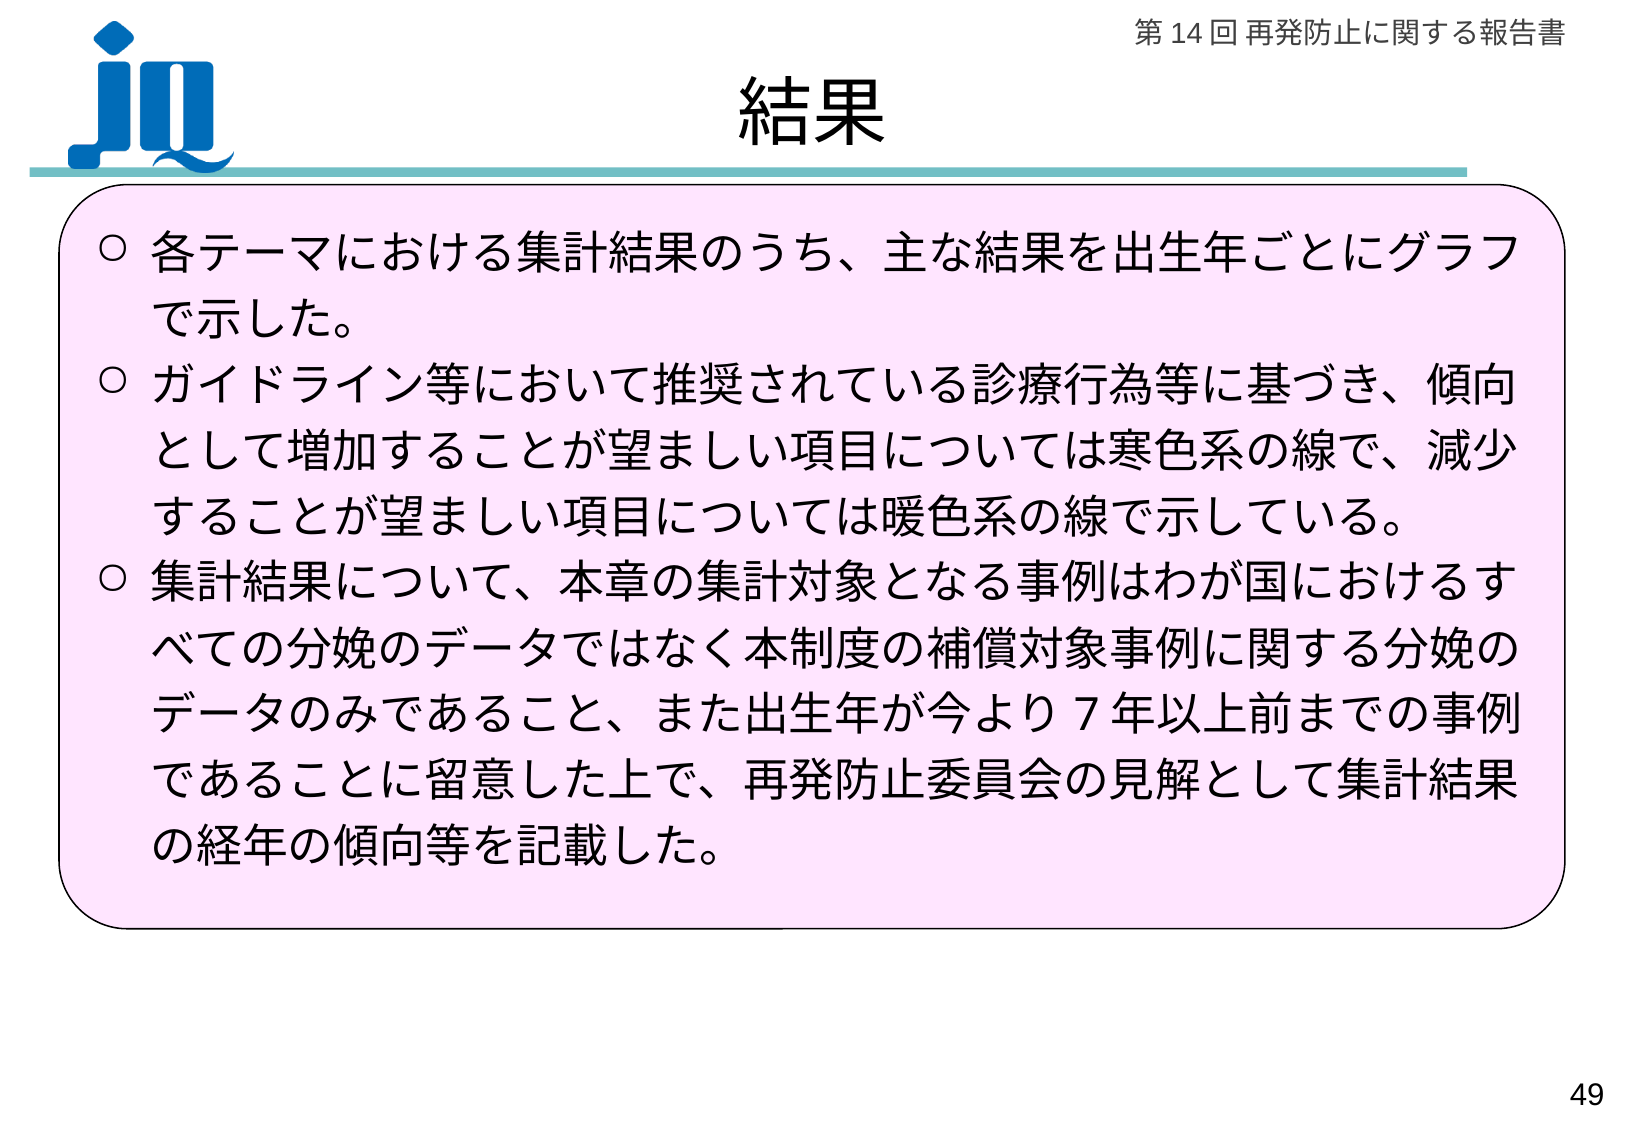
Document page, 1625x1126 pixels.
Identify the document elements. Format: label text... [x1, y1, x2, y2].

title 結果 [720, 56, 904, 163]
picture [68, 21, 234, 173]
text_box 各テーマにおける集計結果のうち、主な結果を出生年ごとにグラフで示した。 ガイドライン等において推奨されている診療行為等に基づき、傾向として増加することが望ましい項目については寒色系の線で、減少することが望ましい項目については暖色系の線で示している。 集計結果について、本章の集計対象となる事例はわが国におけるすべての分娩のデータではなく本制度の補償対象事例に関する分娩のデータのみであること、また出生年が今より7年以上前までの事例であることに留意した上で、再発防止委員会の見解として集計結果の経年の傾向等を記載した。 [58, 184, 1565, 929]
slide_number 48 [1241, 1066, 1621, 1126]
